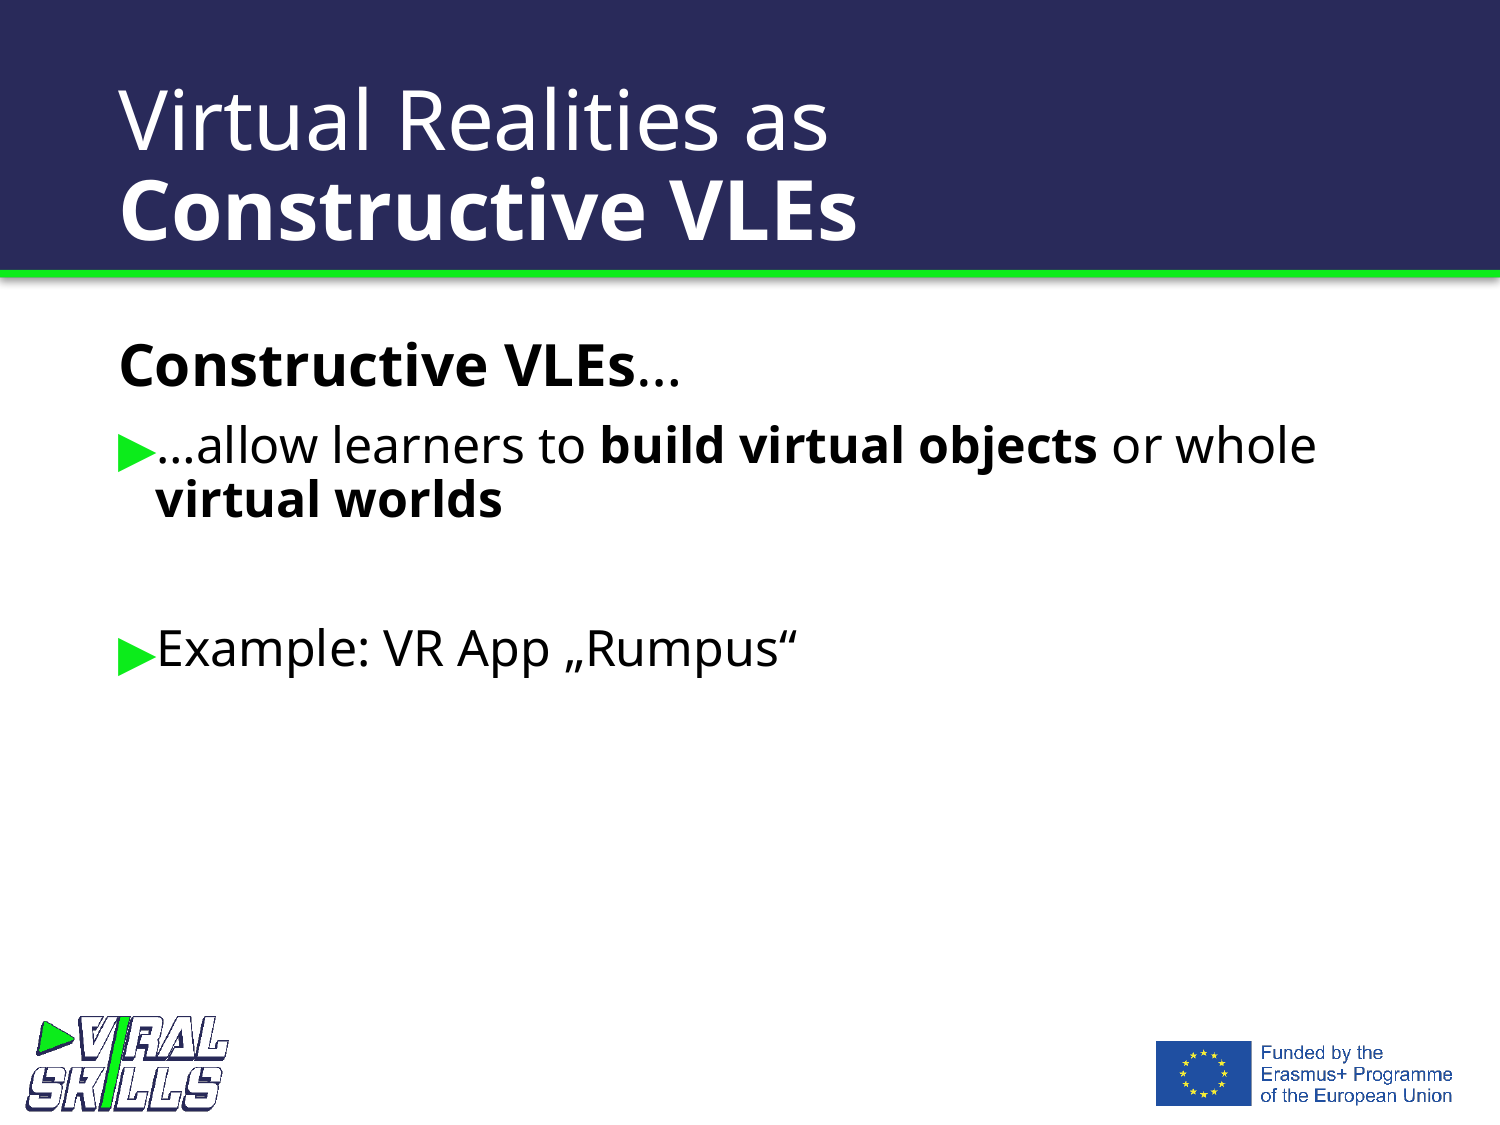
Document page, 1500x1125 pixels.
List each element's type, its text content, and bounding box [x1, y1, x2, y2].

title Virtual Realities as Constructive VLEs [103, 59, 1397, 278]
list Constructive VLEs… …allow learners to build virtual objects or whole virtual worlds Example: VR App „Rumpus“ [103, 328, 1397, 1043]
picture [23, 1013, 231, 1114]
picture [1156, 1041, 1452, 1106]
